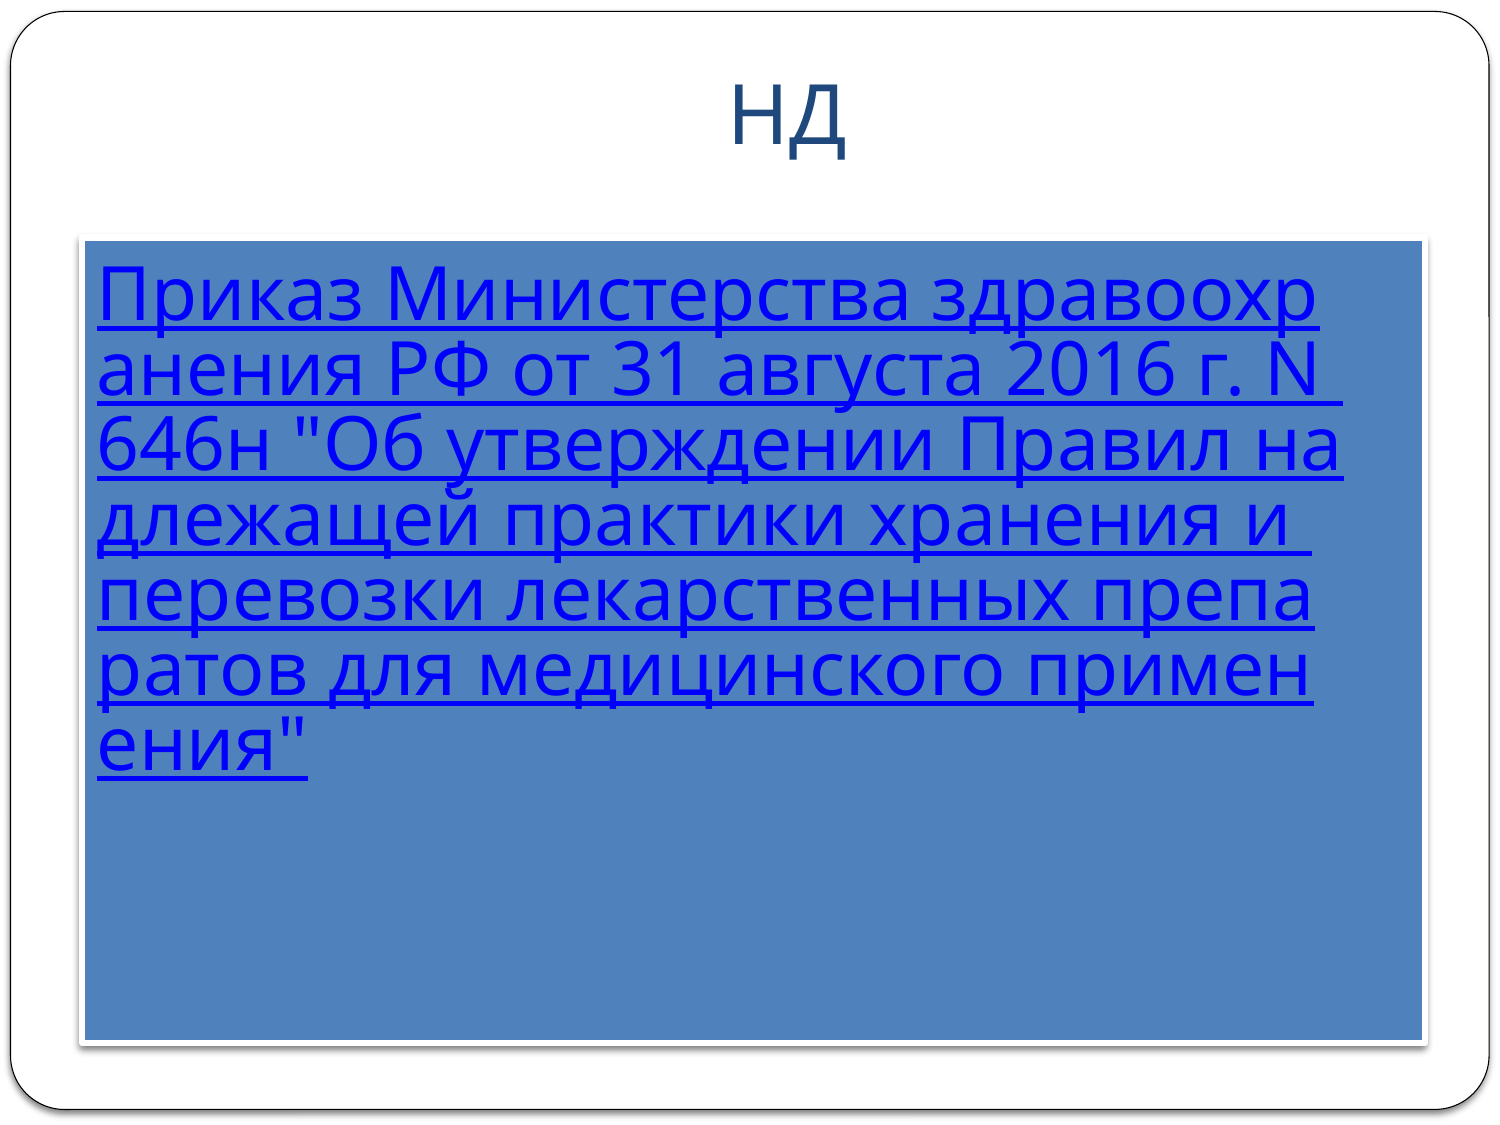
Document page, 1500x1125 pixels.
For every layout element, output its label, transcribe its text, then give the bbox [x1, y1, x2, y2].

title НД [150, 45, 1425, 176]
list Приказ Министерства здравоохранения РФ от 31 августа 2016 г. N 646н "Об утверждении Правил надлежащей практики хранения и перевозки лекарственных препаратов для медицинского применения" [79, 234, 1428, 1046]
